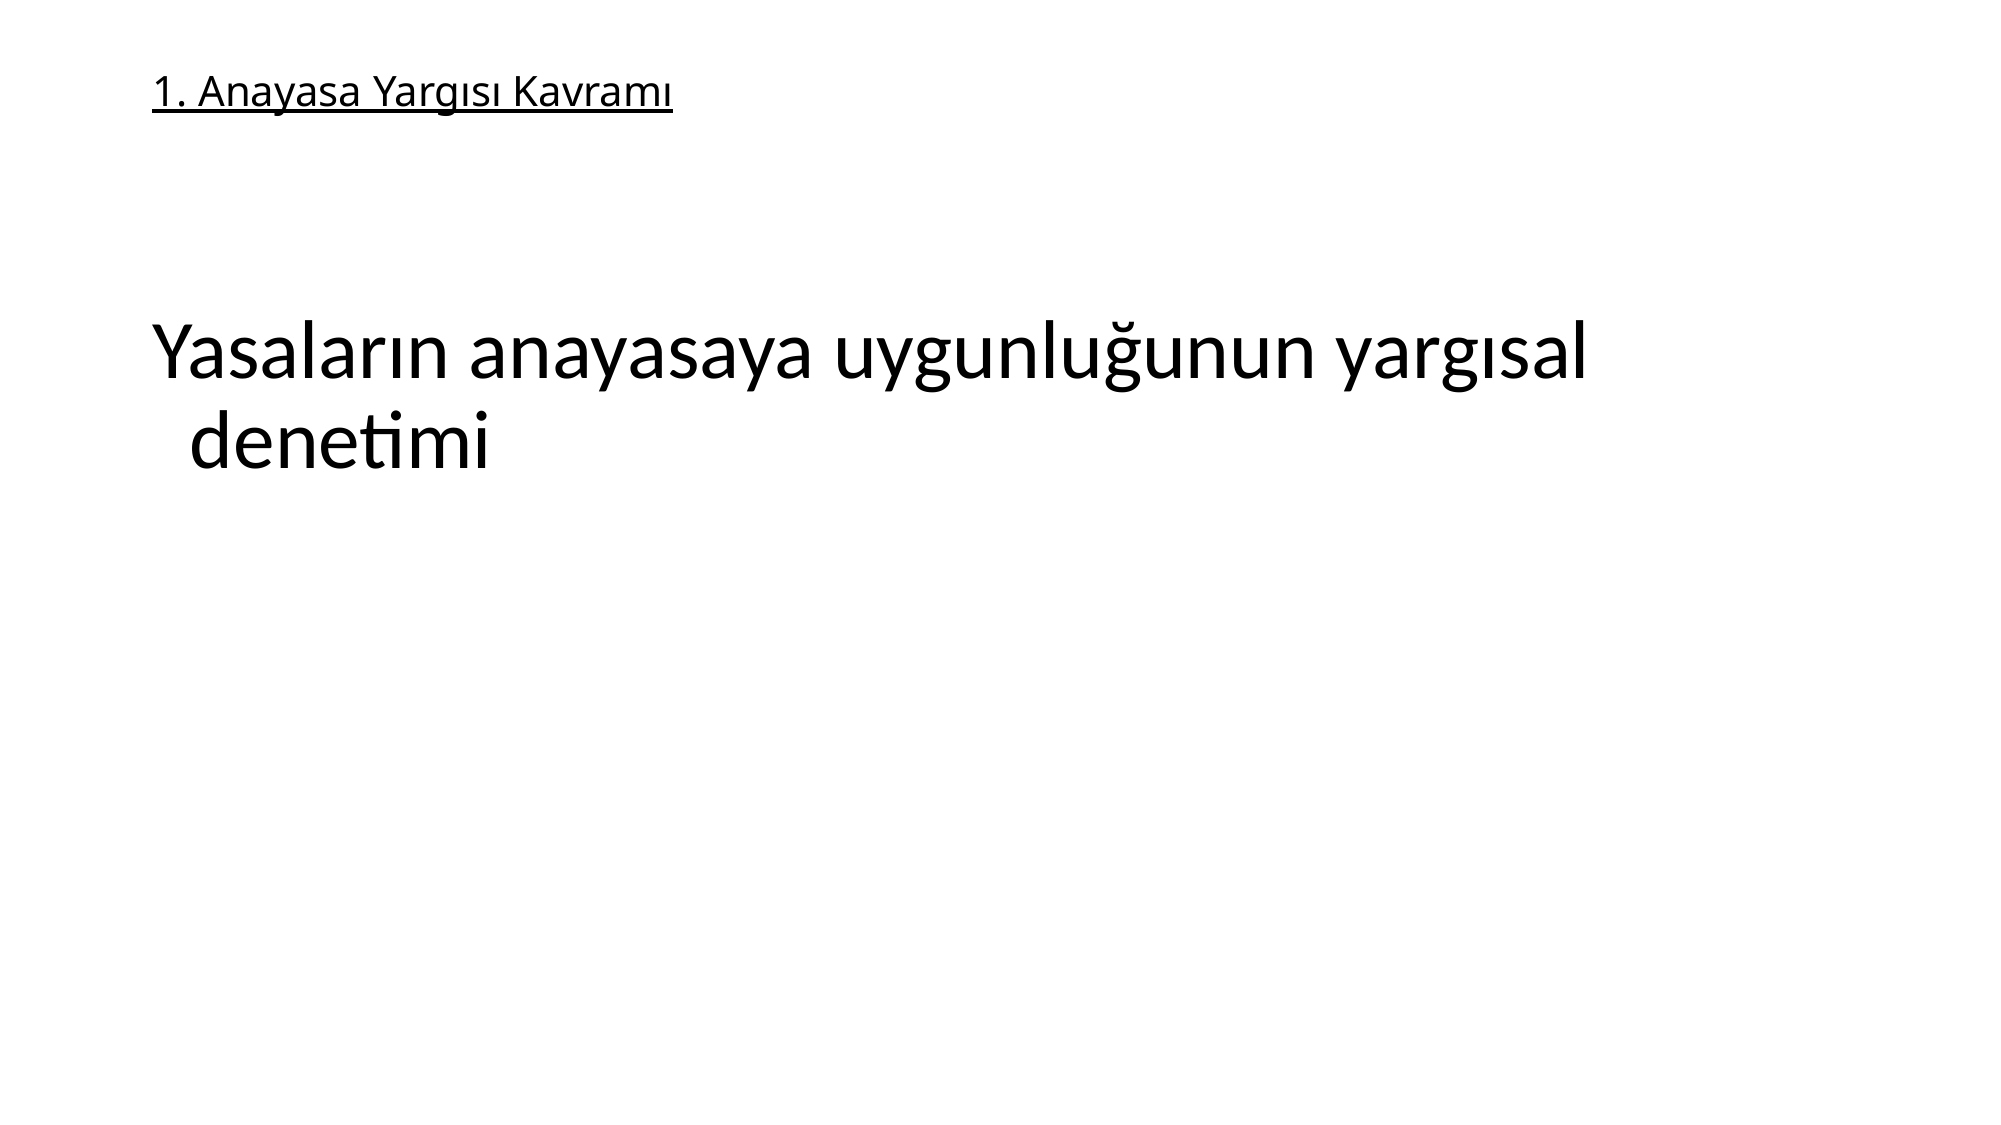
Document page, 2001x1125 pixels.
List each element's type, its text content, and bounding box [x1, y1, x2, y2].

title 1. Anayasa Yargısı Kavramı [137, 59, 1863, 278]
list Yasaların anayasaya uygunluğunun yargısal denetimi [137, 299, 1863, 1014]
